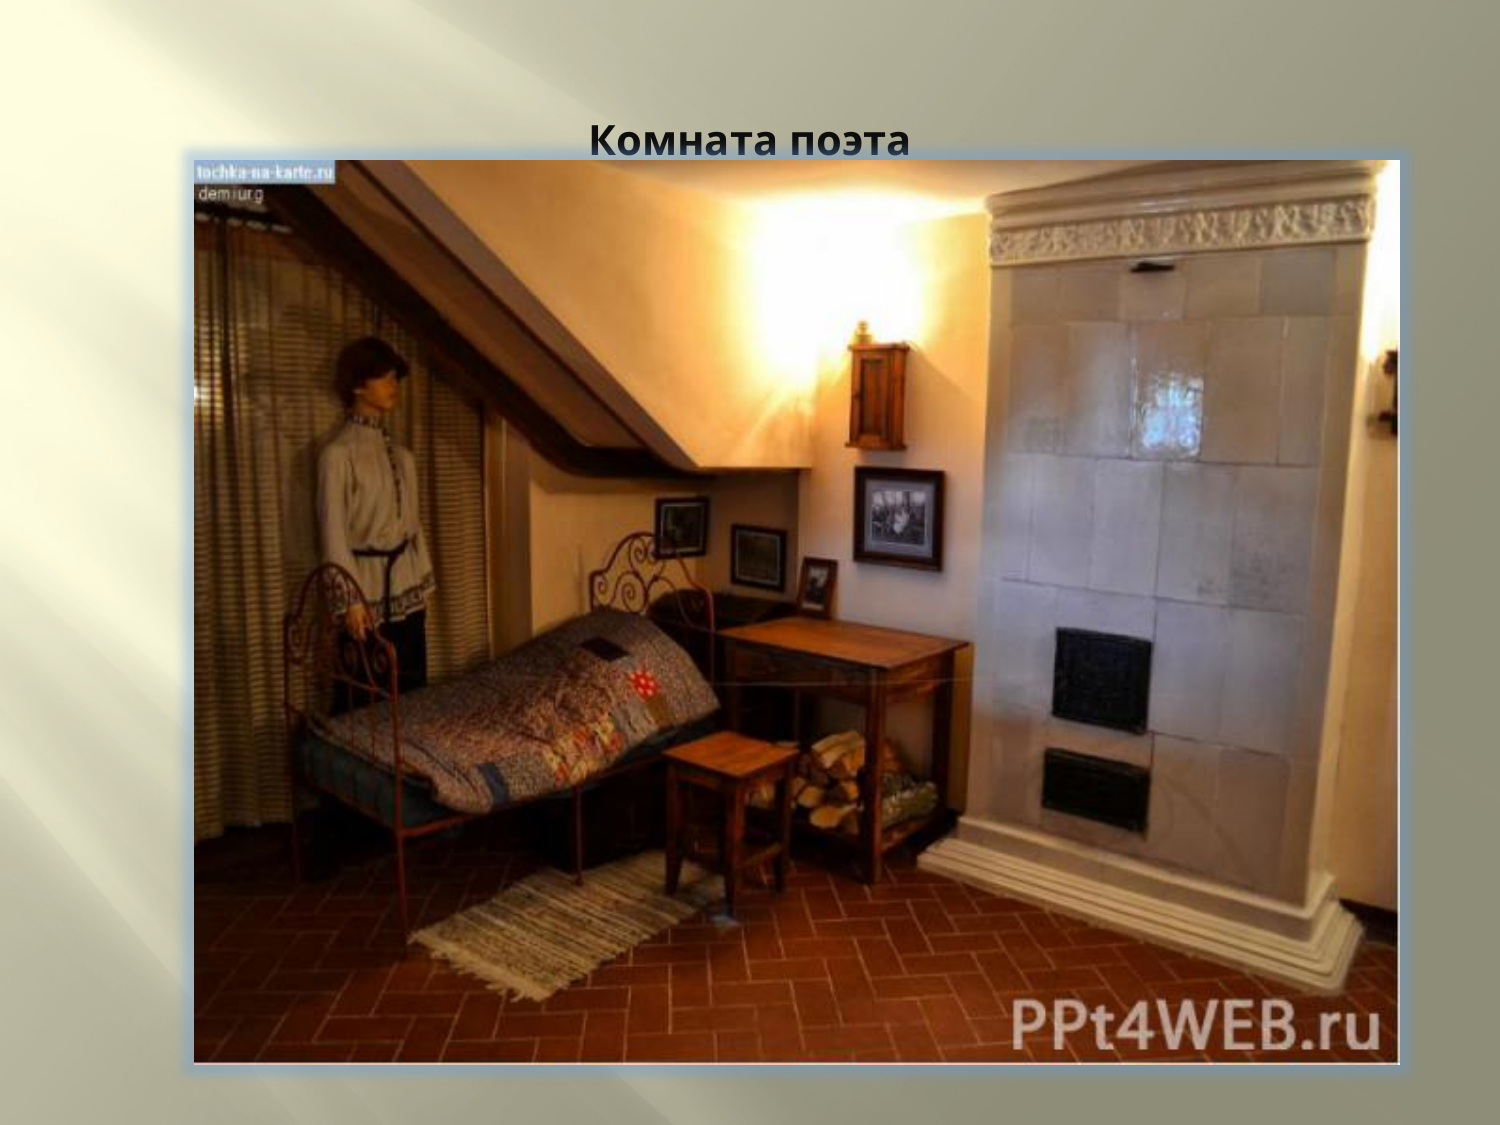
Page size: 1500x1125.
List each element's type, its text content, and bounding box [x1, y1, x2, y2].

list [194, 160, 1400, 1065]
title Комната поэта [75, 45, 1425, 233]
